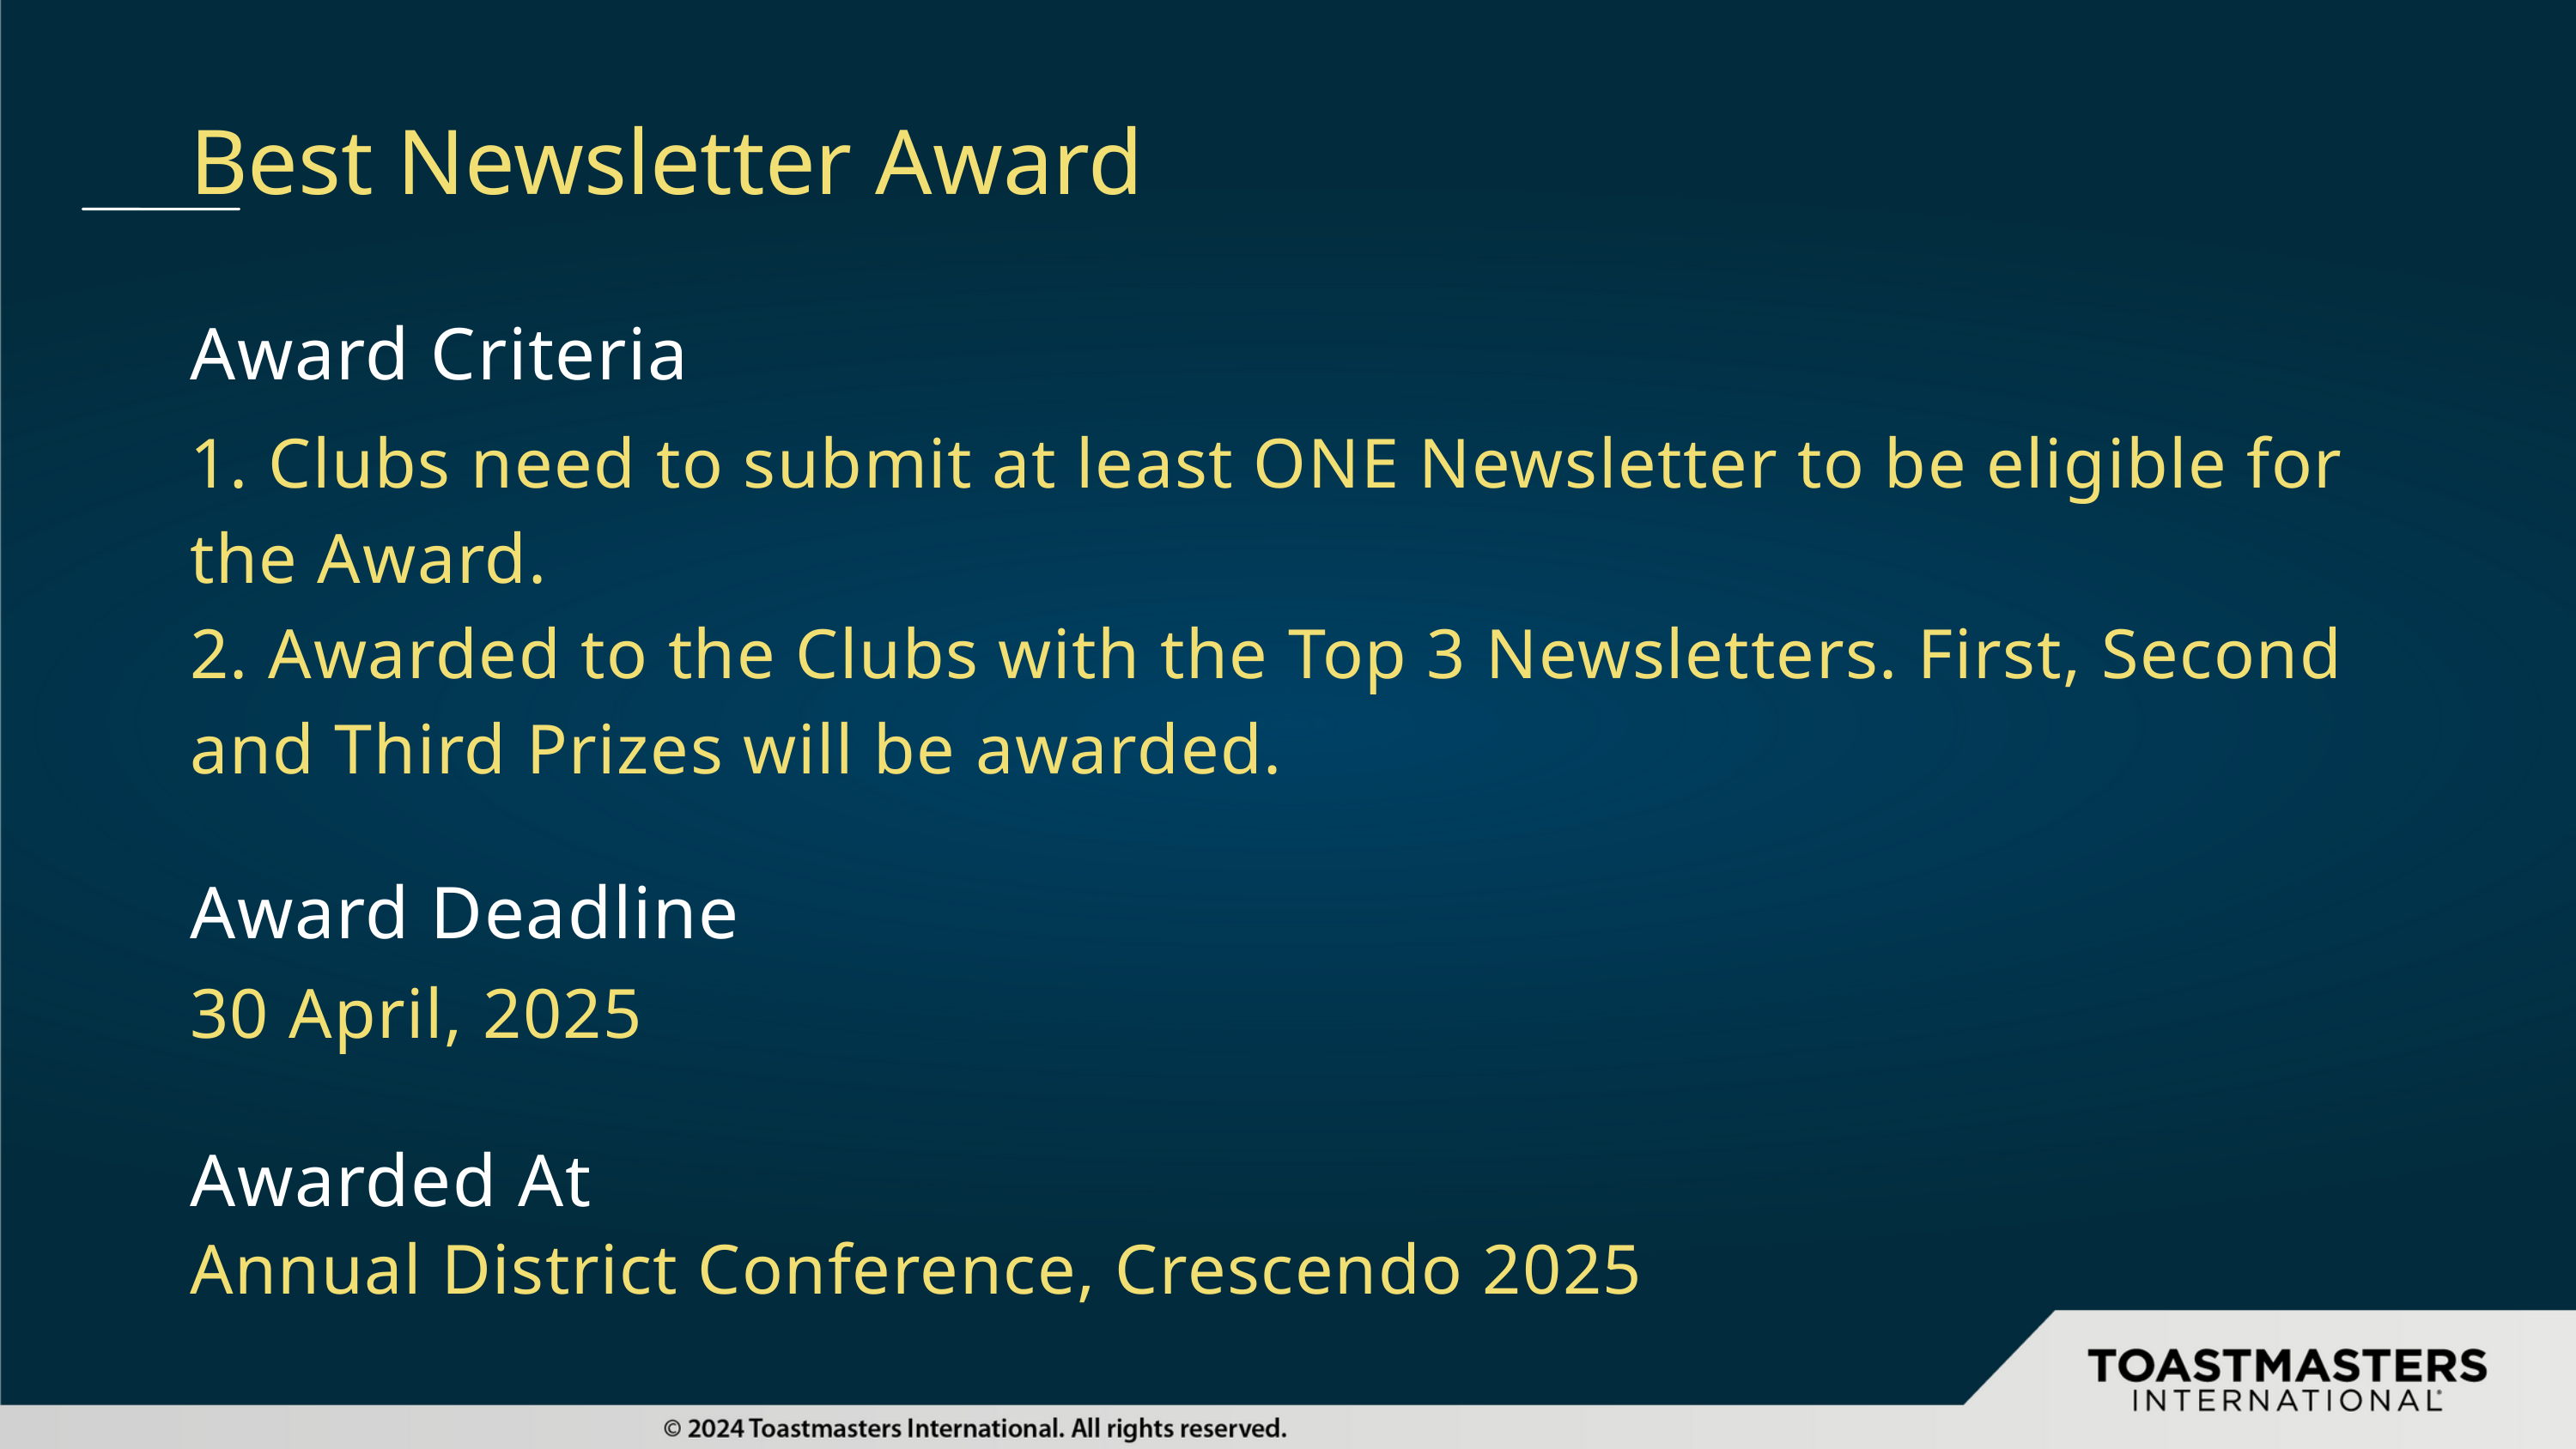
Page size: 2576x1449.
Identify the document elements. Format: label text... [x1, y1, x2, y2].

text_box 1. Clubs need to submit at least ONE Newsletter to be eligible for the Award. 2. Awarded to the Clubs with the Top 3 Newsletters. First, Second and Third Prizes will be awarded. [190, 406, 2432, 788]
text_box Annual District Conference, Crescendo 2025 [190, 1212, 2432, 1308]
text_box Awarded At [190, 1135, 2432, 1212]
text_box Award Criteria [190, 308, 2432, 395]
text_box [0, 0, 2576, 1449]
text_box 30 April, 2025 [190, 956, 2432, 1052]
text_box Best Newsletter Award [190, 104, 1826, 212]
text_box Award Deadline [190, 866, 2432, 953]
